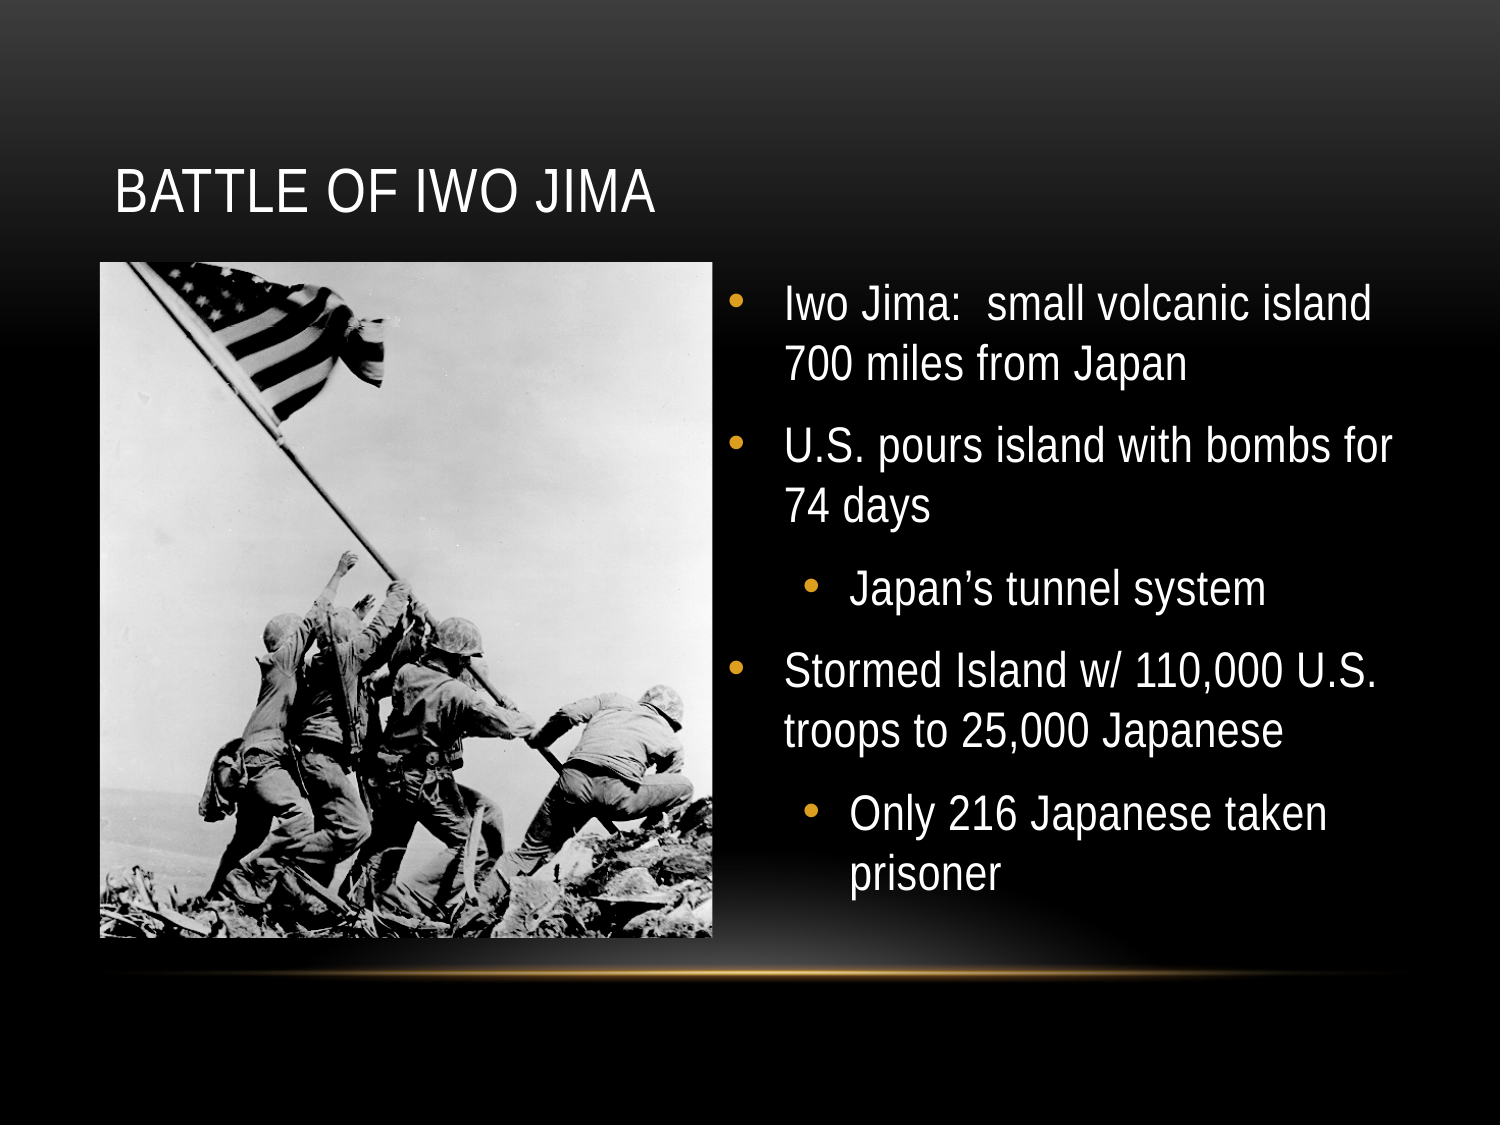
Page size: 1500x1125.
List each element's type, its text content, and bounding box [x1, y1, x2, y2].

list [99, 262, 713, 938]
title Battle of Iwo Jima [99, 45, 1400, 233]
picture [0, 0, 1500, 1125]
list Iwo Jima: small volcanic island 700 miles from Japan U.S. pours island with bombs for 74 days Japan’s tunnel system Stormed Island w/ 110,000 U.S. troops to 25,000 Japanese Only 216 Japanese taken prisoner [713, 262, 1467, 938]
